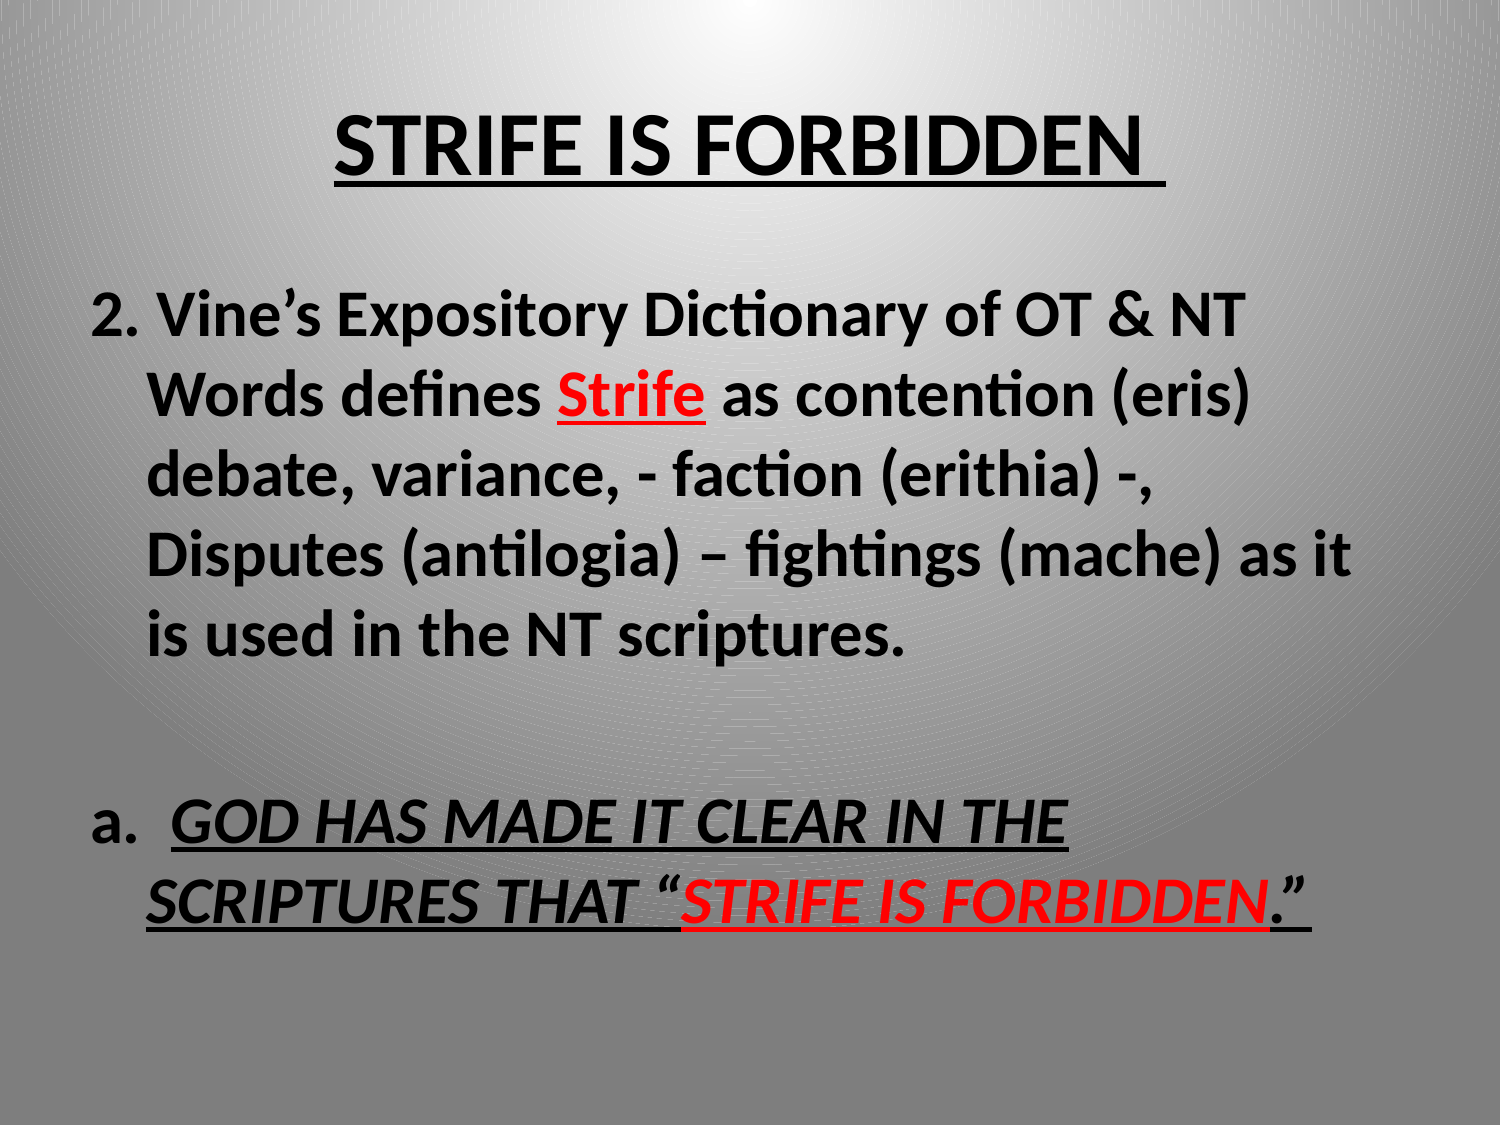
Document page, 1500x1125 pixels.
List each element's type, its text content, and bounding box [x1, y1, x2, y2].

list 2. Vine’s Expository Dictionary of OT & NT Words defines Strife as contention (eris) debate, variance, - faction (erithia) -, Disputes (antilogia) – fightings (mache) as it is used in the NT scriptures. a. GOD HAS MADE IT CLEAR IN THE SCRIPTURES THAT “STRIFE IS FORBIDDEN.” [75, 262, 1425, 1005]
title STRIFE IS FORBIDDEN [75, 45, 1425, 233]
